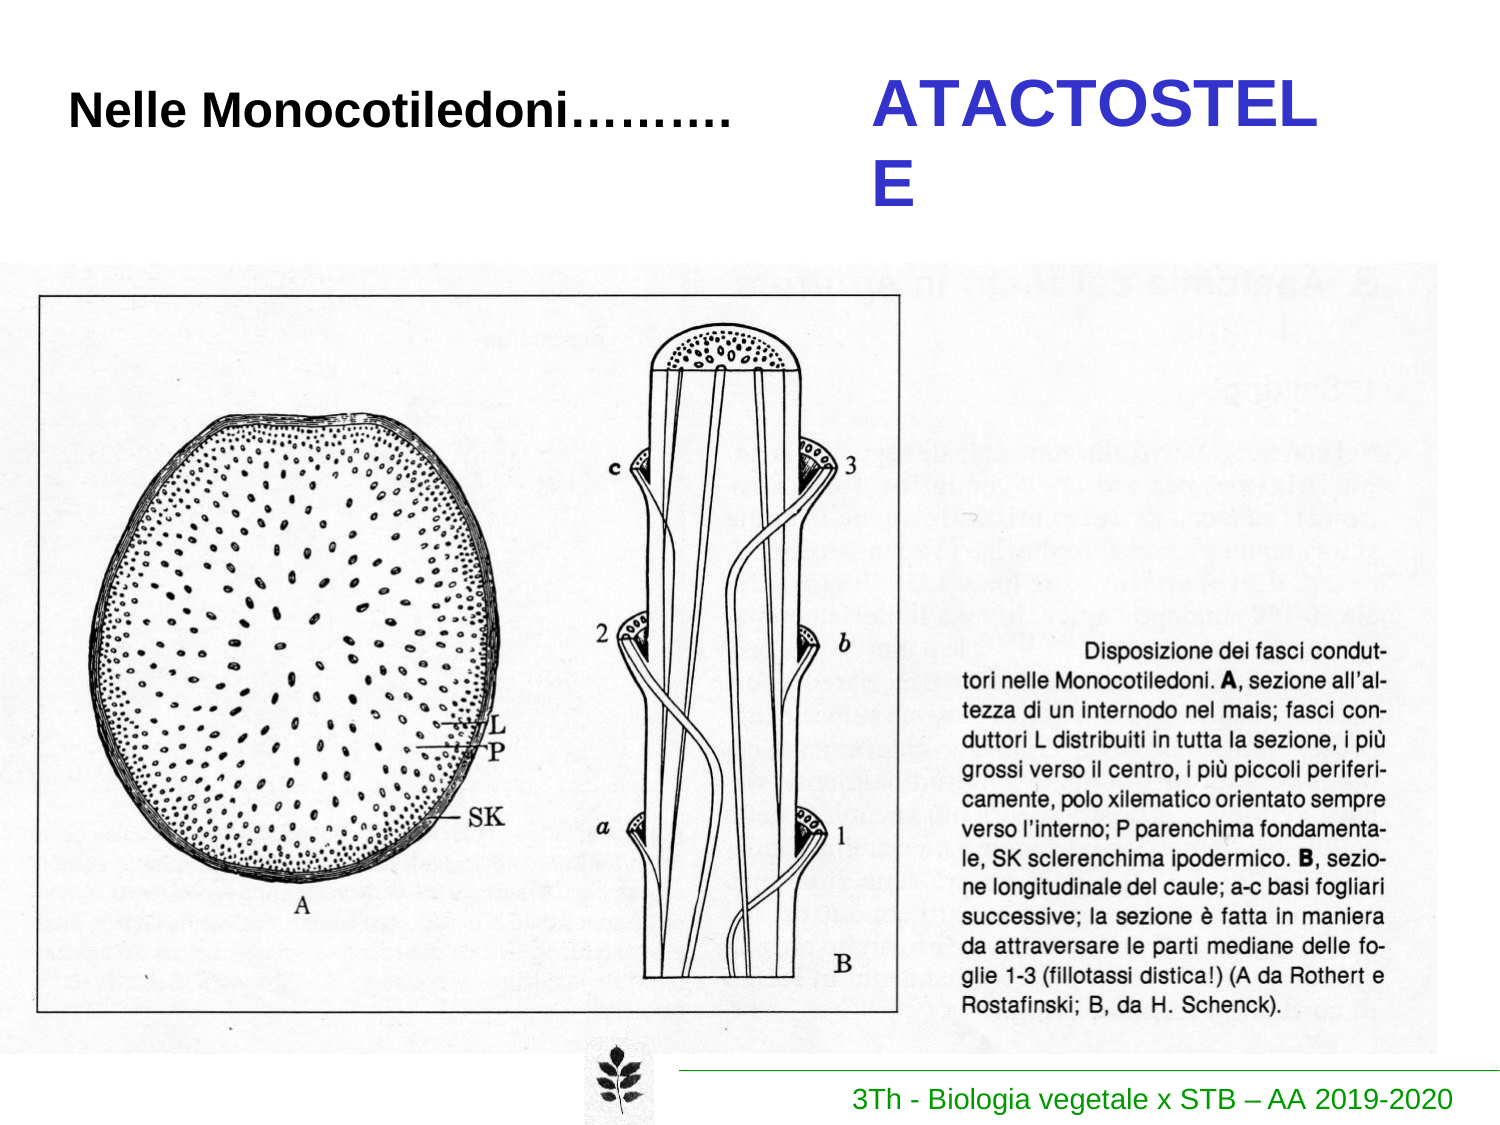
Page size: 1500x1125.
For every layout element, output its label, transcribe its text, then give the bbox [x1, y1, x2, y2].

title ATACTOSTELE [869, 58, 1355, 249]
text_box [0, 263, 1438, 1054]
text_box [584, 1037, 655, 1125]
footer 3Th - Biologia vegetale x STB – AA 2019-2020 [849, 1081, 1487, 1125]
text_box Nelle Monocotiledoni………. [65, 75, 737, 138]
